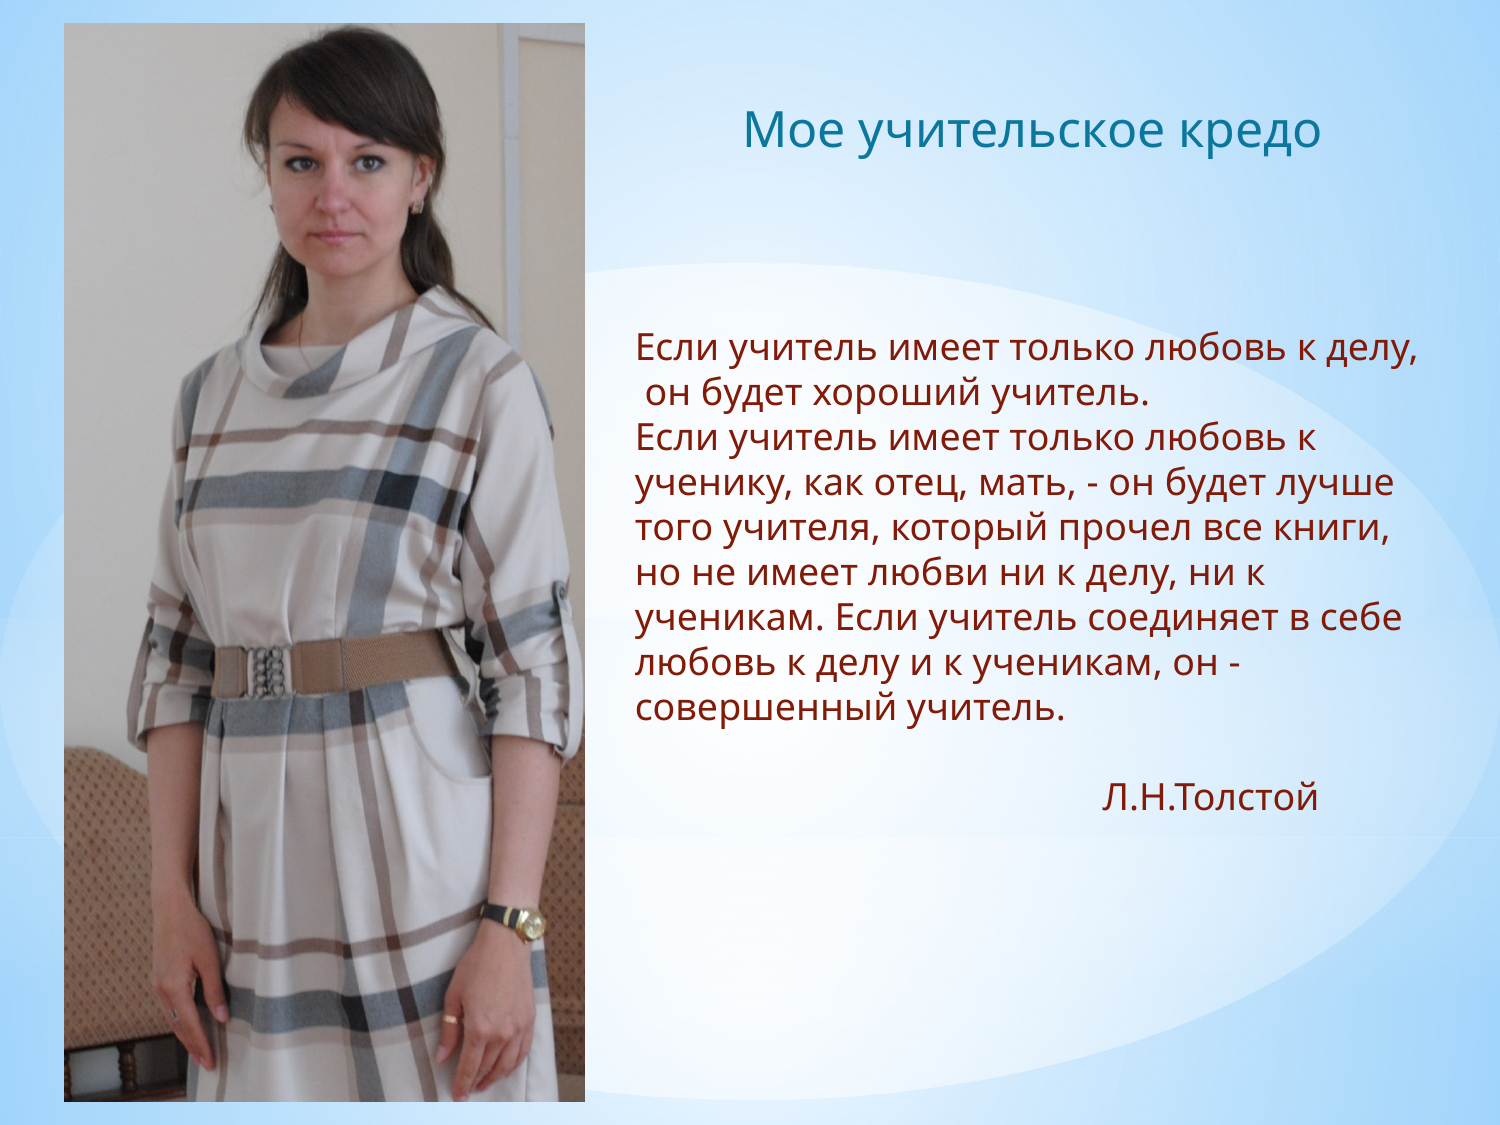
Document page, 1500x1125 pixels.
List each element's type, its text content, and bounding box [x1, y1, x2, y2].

text_box Мое учительское кредо [688, 89, 1339, 165]
text_box Если учитель имеет только любовь к делу, он будет хороший учитель. Если учитель имеет только любовь к ученику, как отец, мать, - он будет лучше того учителя, который прочел все книги, но не имеет любви ни к делу, ни к ученикам. Если учитель соединяет в себе любовь к делу и к ученикам, он - совершенный учитель. Л.Н.Толстой [620, 316, 1436, 826]
picture [64, 23, 586, 1102]
